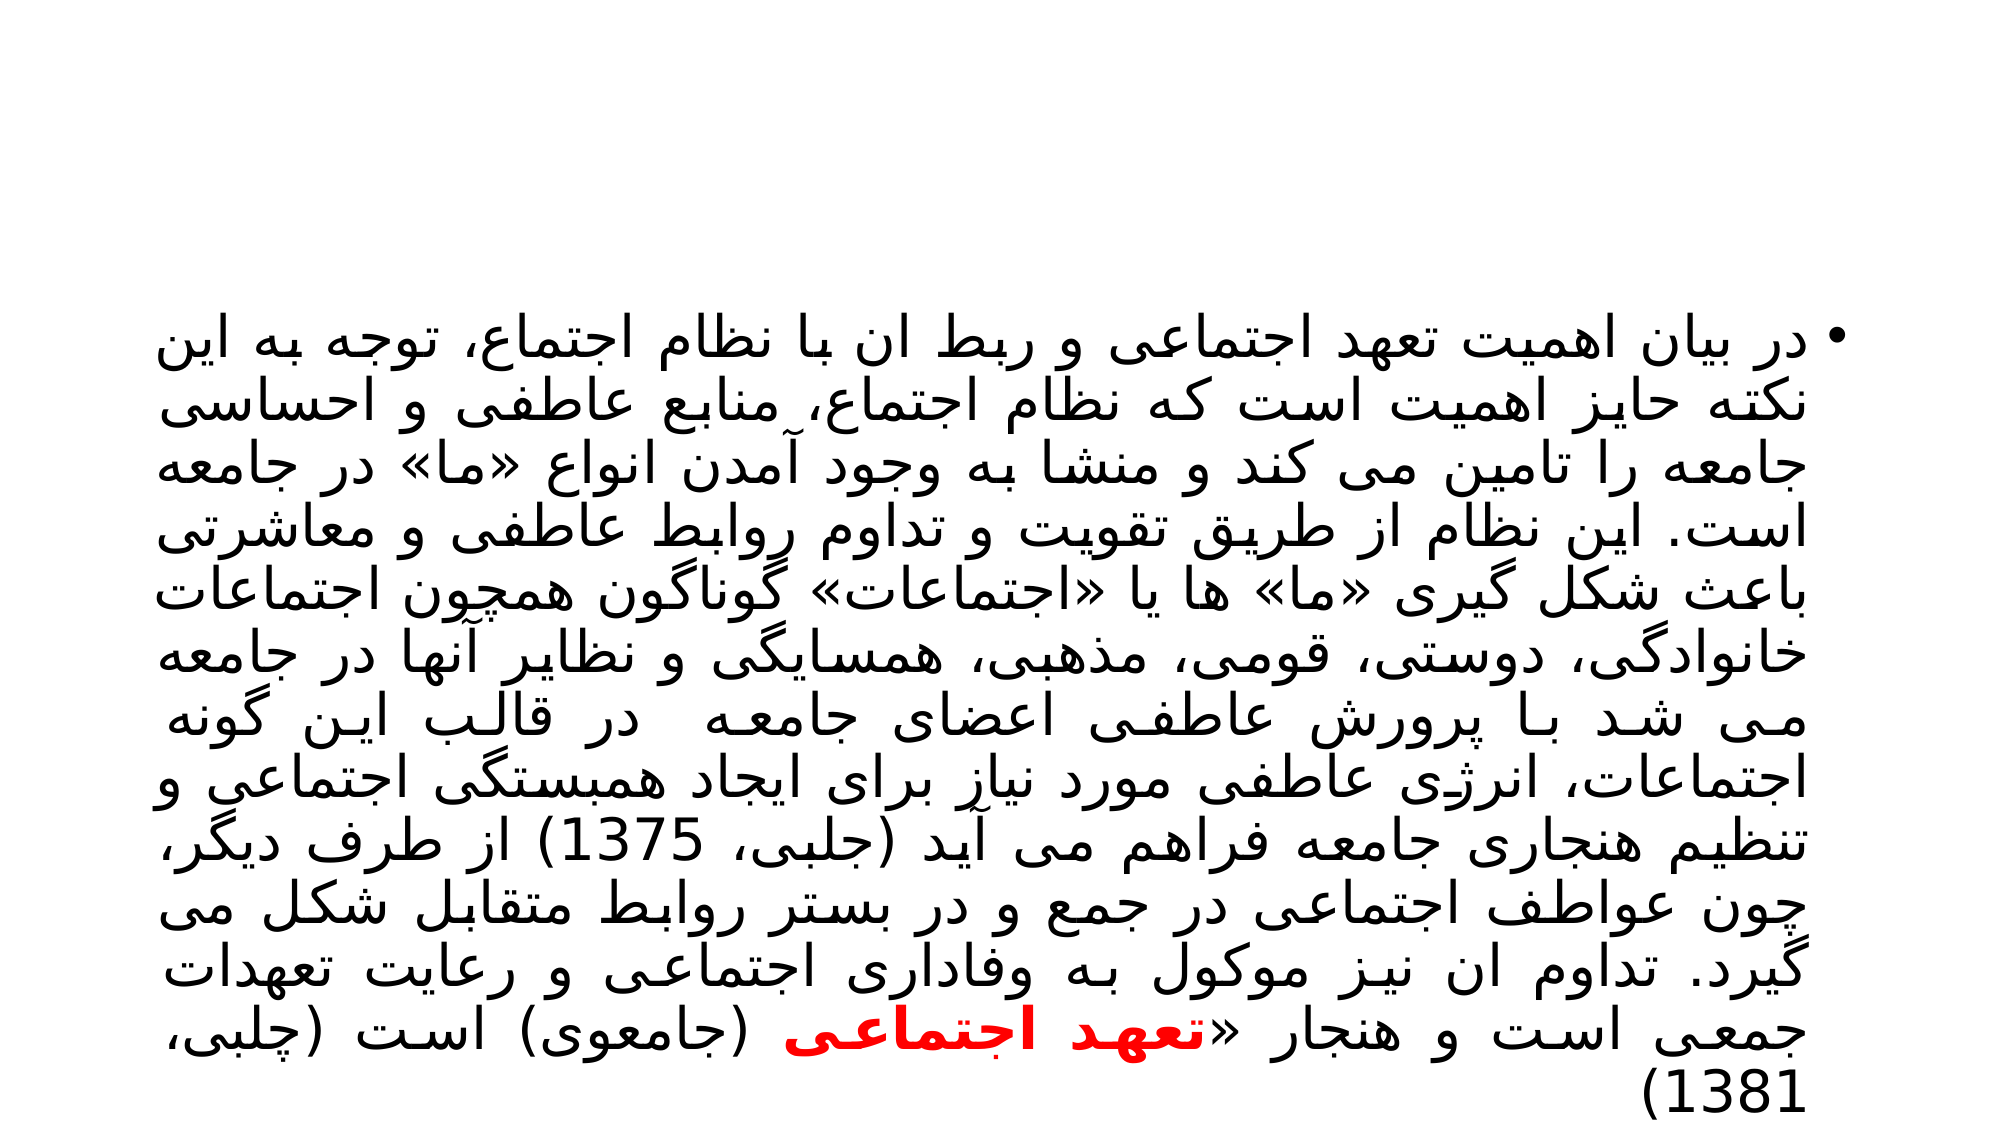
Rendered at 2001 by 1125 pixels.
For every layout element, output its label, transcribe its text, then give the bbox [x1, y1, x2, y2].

list در بیان اهمیت تعهد اجتماعی و ربط ان با نظام اجتماع، توجه به این نکته حایز اهمیت است که نظام اجتماع، منابع عاطفی و احساسی جامعه را تامین می کند و منشا به وجود آمدن انواع «ما» در جامعه است. این نظام از طریق تقویت و تداوم روابط عاطفی و معاشرتی باعث شکل گیری «ما» ها یا «اجتماعات» گوناگون همچون اجتماعات خانوادگی، دوستی، قومی، مذهبی، همسایگی و نظایر آنها در جامعه می شد با پرورش عاطفی اعضای جامعه در قالب این گونه اجتماعات، انرژی عاطفی مورد نیاز برای ایجاد همبستگی اجتماعی و تنظیم هنجاری جامعه فراهم می آید (جلبی، 1375) از طرف دیگر، چون عواطف اجتماعی در جمع و در بستر روابط متقابل شکل می گیرد. تداوم ان نیز موکول به وفاداری اجتماعی و رعایت تعهدات جمعی است و هنجار «تعهد اجتماعی (جامعوی) است (چلبی، 1381) [137, 299, 1863, 1014]
